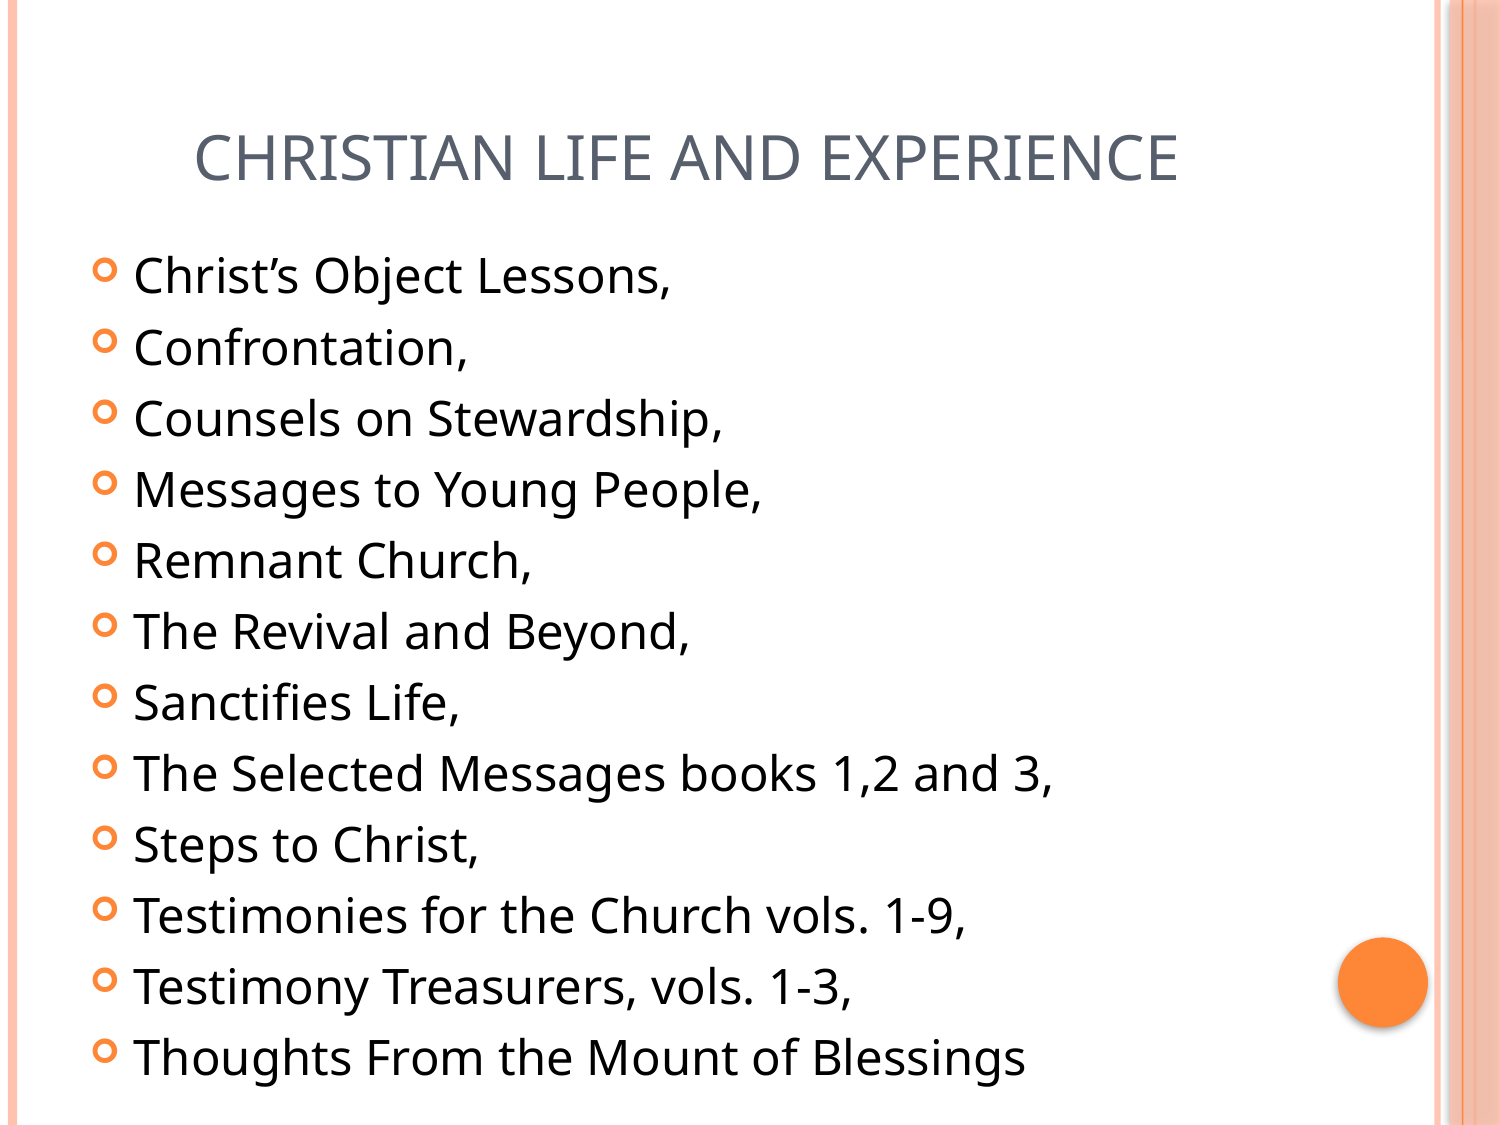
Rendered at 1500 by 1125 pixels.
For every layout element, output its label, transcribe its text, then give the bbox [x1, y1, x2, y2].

list Christ’s Object Lessons, Confrontation, Counsels on Stewardship, Messages to Young People, Remnant Church, The Revival and Beyond, Sanctifies Life, The Selected Messages books 1,2 and 3, Steps to Christ, Testimonies for the Church vols. 1-9, Testimony Treasurers, vols. 1-3, Thoughts From the Mount of Blessings [75, 237, 1313, 1100]
title CHRISTIAN LIFE AND EXPERIENCE [75, 45, 1300, 200]
